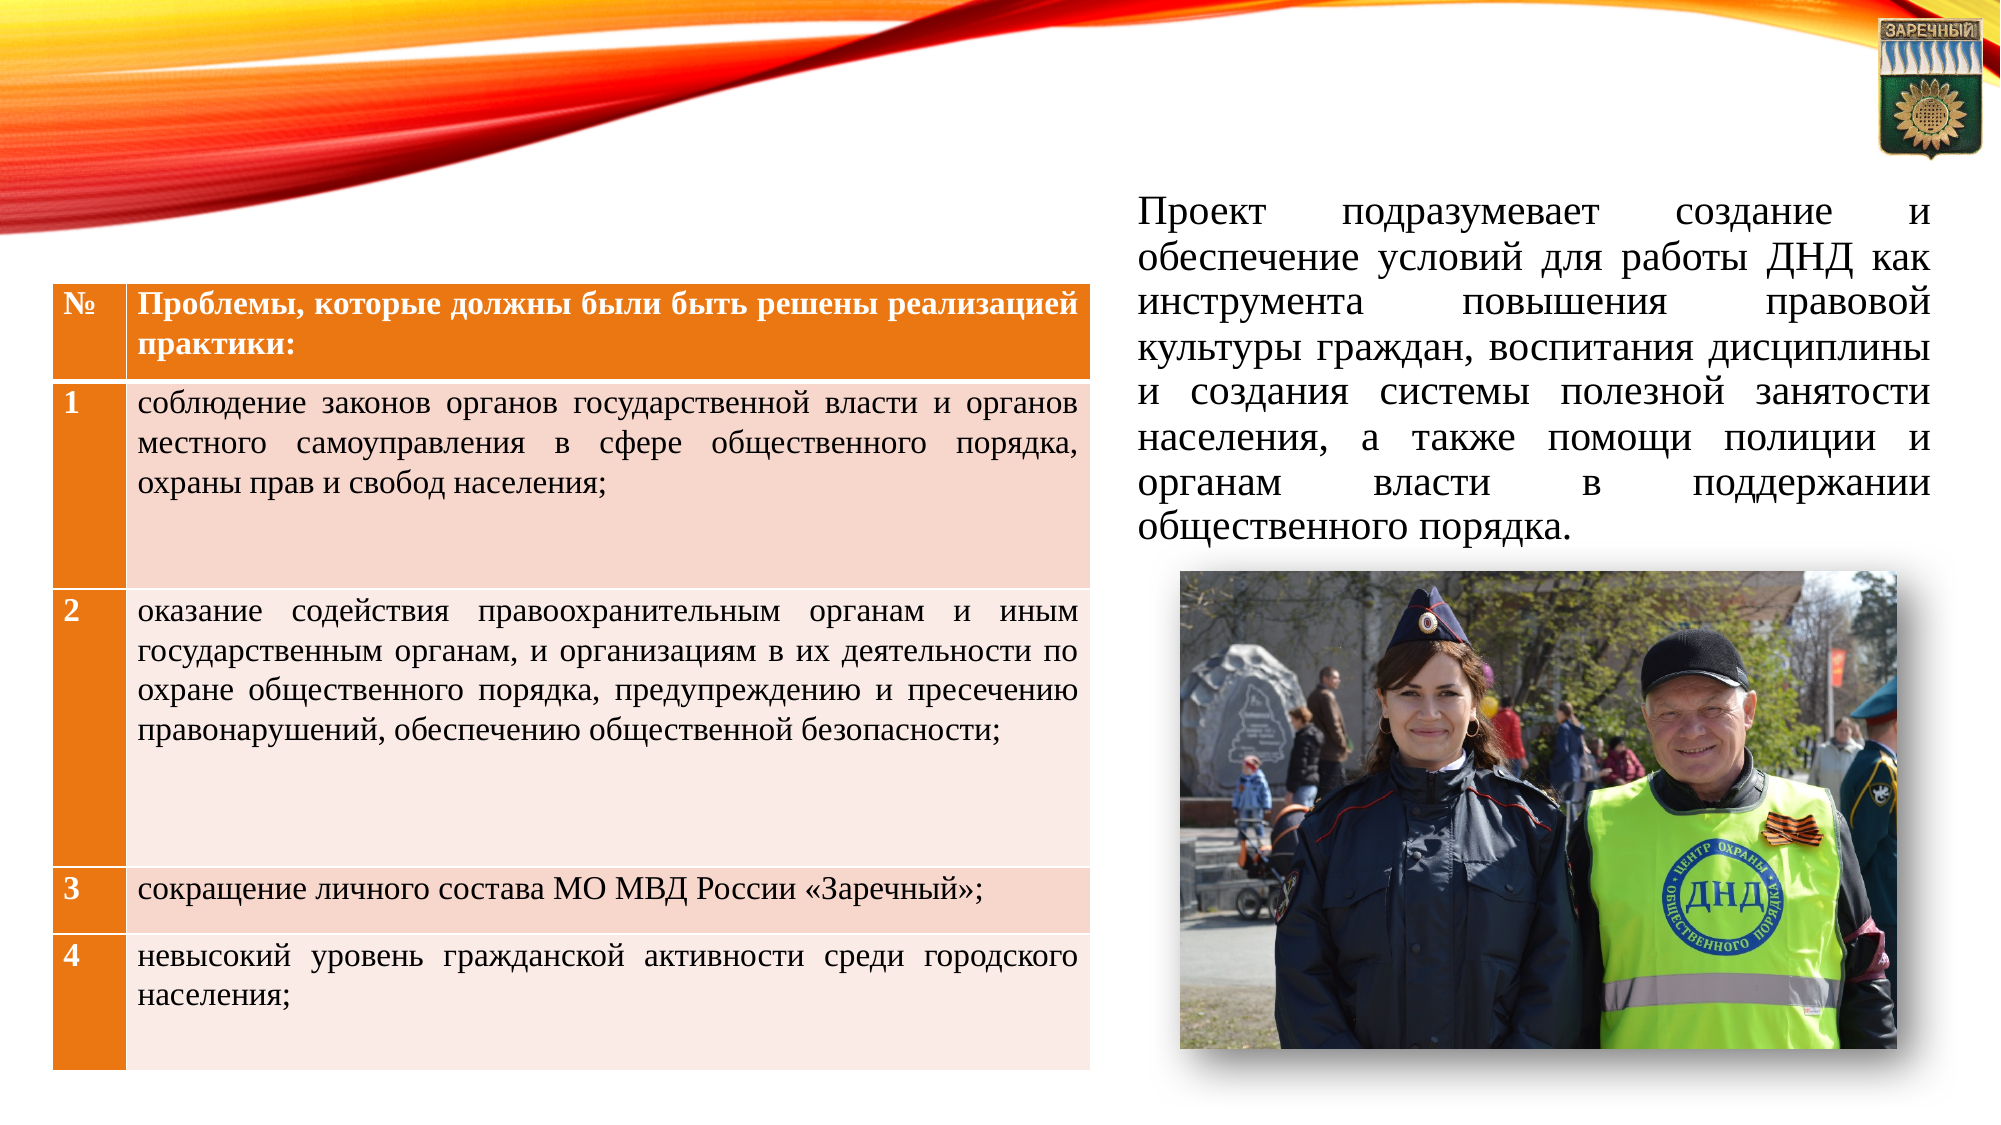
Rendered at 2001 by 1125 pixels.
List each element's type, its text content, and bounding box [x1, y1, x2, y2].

table_cell 4 [53, 935, 126, 1070]
table_cell 3 [53, 868, 126, 933]
table_cell сокращение личного состава МО МВД России «Заречный»; [127, 868, 1090, 933]
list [1877, 17, 1984, 161]
table_cell 1 [53, 384, 126, 588]
table_cell соблюдение законов органов государственной власти и органов местного самоуправления в сфере общественного порядка, охраны прав и свобод населения; [127, 384, 1090, 588]
table_cell оказание содействия правоохранительным органам и иным государственным органам, и организациям в их деятельности по охране общественного порядка, предупреждению и пресечению правонарушений, обеспечению общественной безопасности; [127, 590, 1090, 866]
table_header Проблемы, которые должны были быть решены реализацией практики: [127, 284, 1090, 379]
picture [0, 0, 2000, 237]
picture [1180, 571, 1898, 1049]
table_header № [53, 284, 126, 379]
table_cell 2 [53, 590, 126, 866]
list Проект подразумевает создание и обеспечение условий для работы ДНД как инструмента повышения правовой культуры граждан, воспитания дисциплины и создания системы полезной занятости населения, а также помощи полиции и органам власти в поддержании общественного порядка. [1122, 181, 1946, 610]
table_cell невысокий уровень гражданской активности среди городского населения; [127, 935, 1090, 1070]
